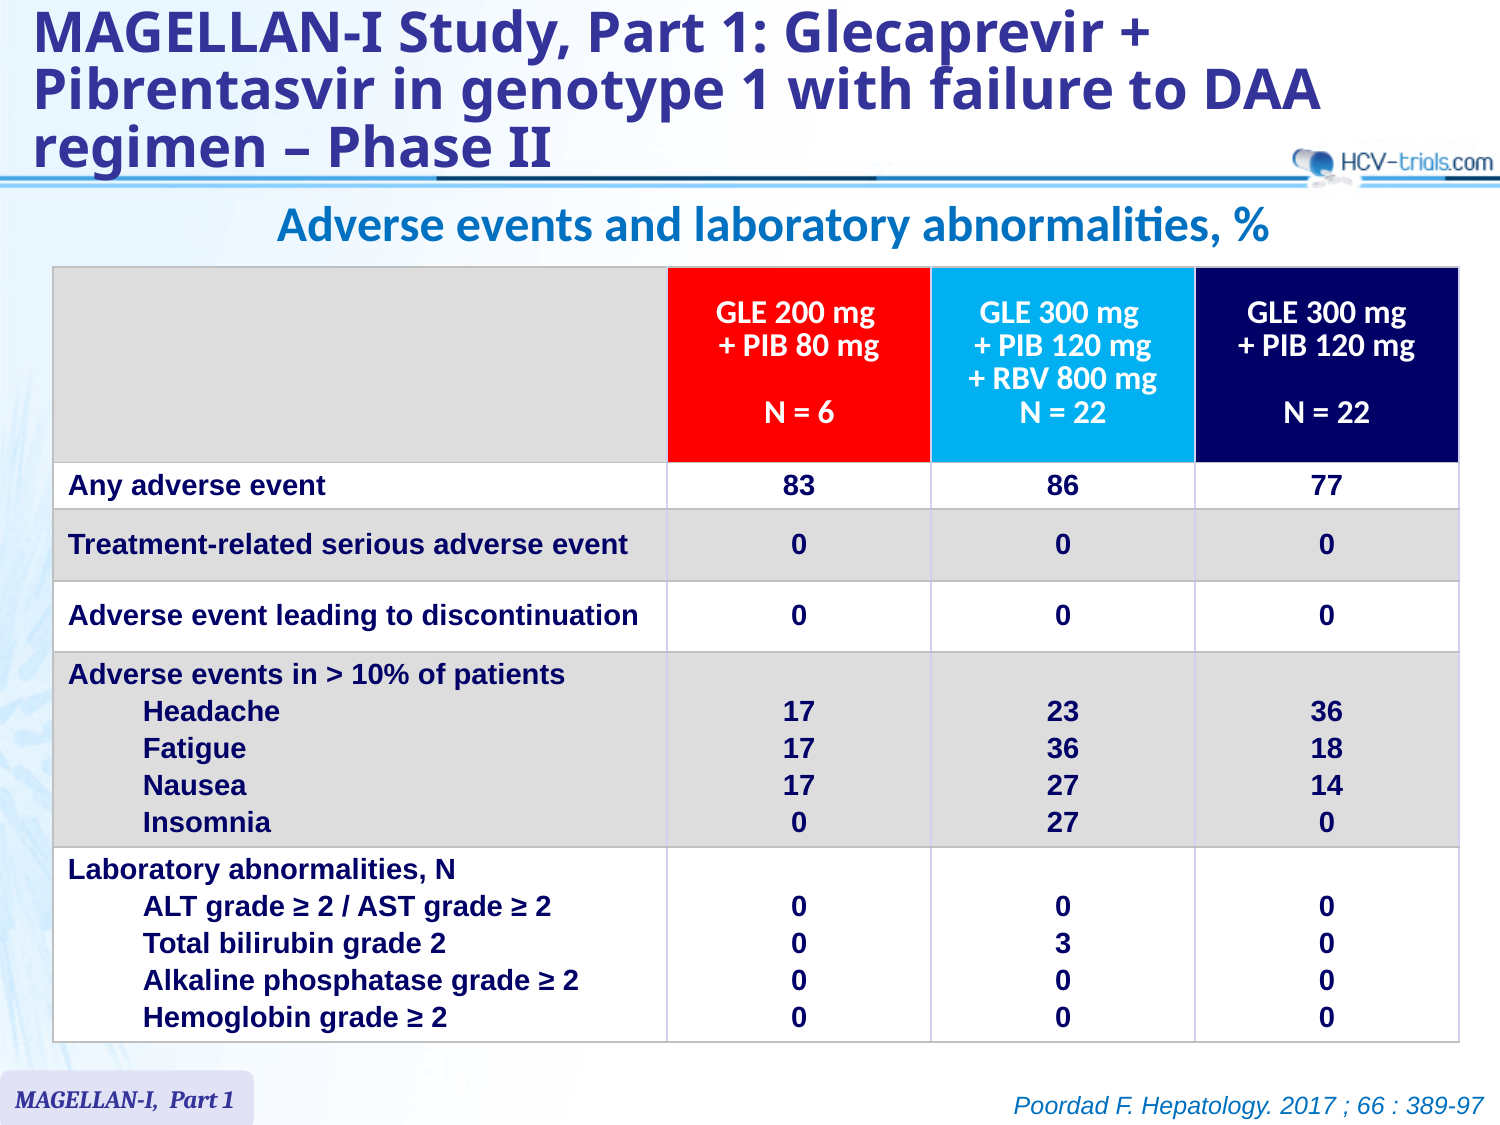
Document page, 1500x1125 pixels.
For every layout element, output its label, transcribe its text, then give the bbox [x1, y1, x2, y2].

title MAGELLAN-I Study, Part 1: Glecaprevir + Pibrentasvir in genotype 1 with failure to DAA regimen – Phase II [17, 12, 1500, 173]
table_cell 83 [668, 463, 930, 508]
table_cell 0 [668, 510, 930, 580]
table_cell 86 [932, 463, 1194, 508]
table_header [54, 268, 666, 462]
table_cell Treatment-related serious adverse event [54, 510, 666, 580]
table_header GLE 200 mg + PIB 80 mg N = 6 [668, 268, 930, 462]
table_header GLE 300 mg + PIB 120 mg + RBV 800 mg N = 22 [932, 268, 1194, 462]
picture [0, 0, 1500, 1125]
table_cell 0 0 0 0 [1196, 848, 1458, 1041]
table_cell Any adverse event [54, 463, 666, 508]
table_cell 36 18 14 0 [1196, 653, 1458, 846]
table_cell 0 [1196, 582, 1458, 651]
table_cell 77 [1196, 463, 1458, 508]
text_box Adverse events and laboratory abnormalities, % [64, 212, 1483, 259]
table_cell 0 [932, 510, 1194, 580]
table_cell 0 [668, 582, 930, 651]
table_cell 23 36 27 27 [932, 653, 1194, 846]
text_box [0, 1070, 266, 1125]
table_cell Laboratory abnormalities, N ALT grade ≥ 2 / AST grade ≥ 2 Total bilirubin grade 2 Alkaline phosphatase grade ≥ 2 Hemoglobin grade ≥ 2 [54, 848, 666, 1041]
table_cell 0 3 0 0 [932, 848, 1194, 1041]
table_cell 0 [932, 582, 1194, 651]
table_cell 0 [1196, 510, 1458, 580]
text_box Poordad F. Hepatology. 2017 ; 66 : 389-97 [301, 1082, 1500, 1125]
table_cell 0 0 0 0 [668, 848, 930, 1041]
table_header GLE 300 mg + PIB 120 mg N = 22 [1196, 268, 1458, 462]
table_cell Adverse event leading to discontinuation [54, 582, 666, 651]
table_cell Adverse events in > 10% of patients Headache Fatigue Nausea Insomnia [54, 653, 666, 846]
table_cell 17 17 17 0 [668, 653, 930, 846]
